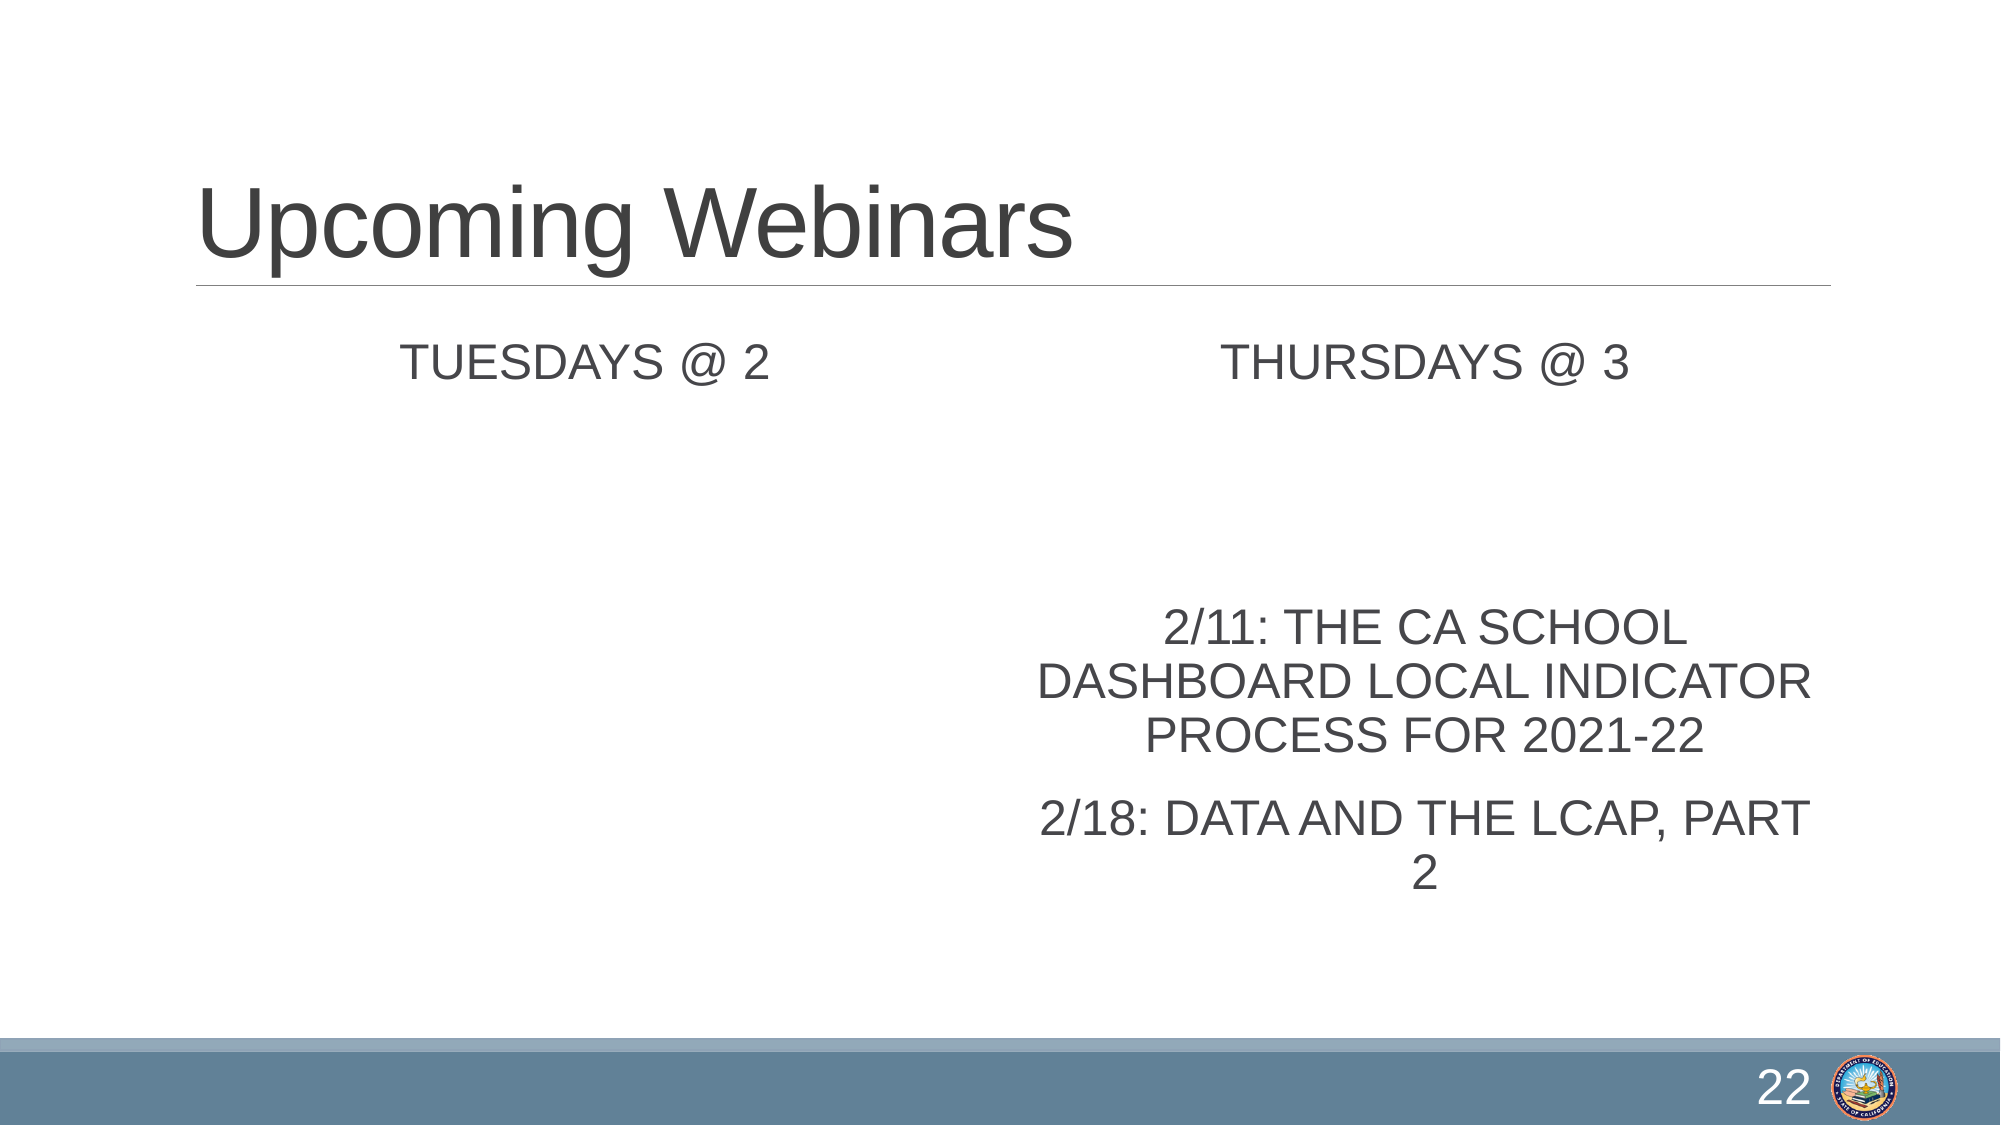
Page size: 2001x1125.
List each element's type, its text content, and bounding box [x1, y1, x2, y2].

list Tuesdays @ 2 [180, 302, 990, 424]
slide_number 22 [1611, 1054, 1827, 1115]
list Thursdays @ 3 [1020, 302, 1830, 423]
list 2/11: The CA School Dashboard Local Indicator Process for 2021-22 2/18: Data and the LCAP, Part 2 [1020, 423, 1830, 1078]
picture [1831, 1055, 1899, 1122]
title Upcoming Webinars [180, 47, 1830, 285]
